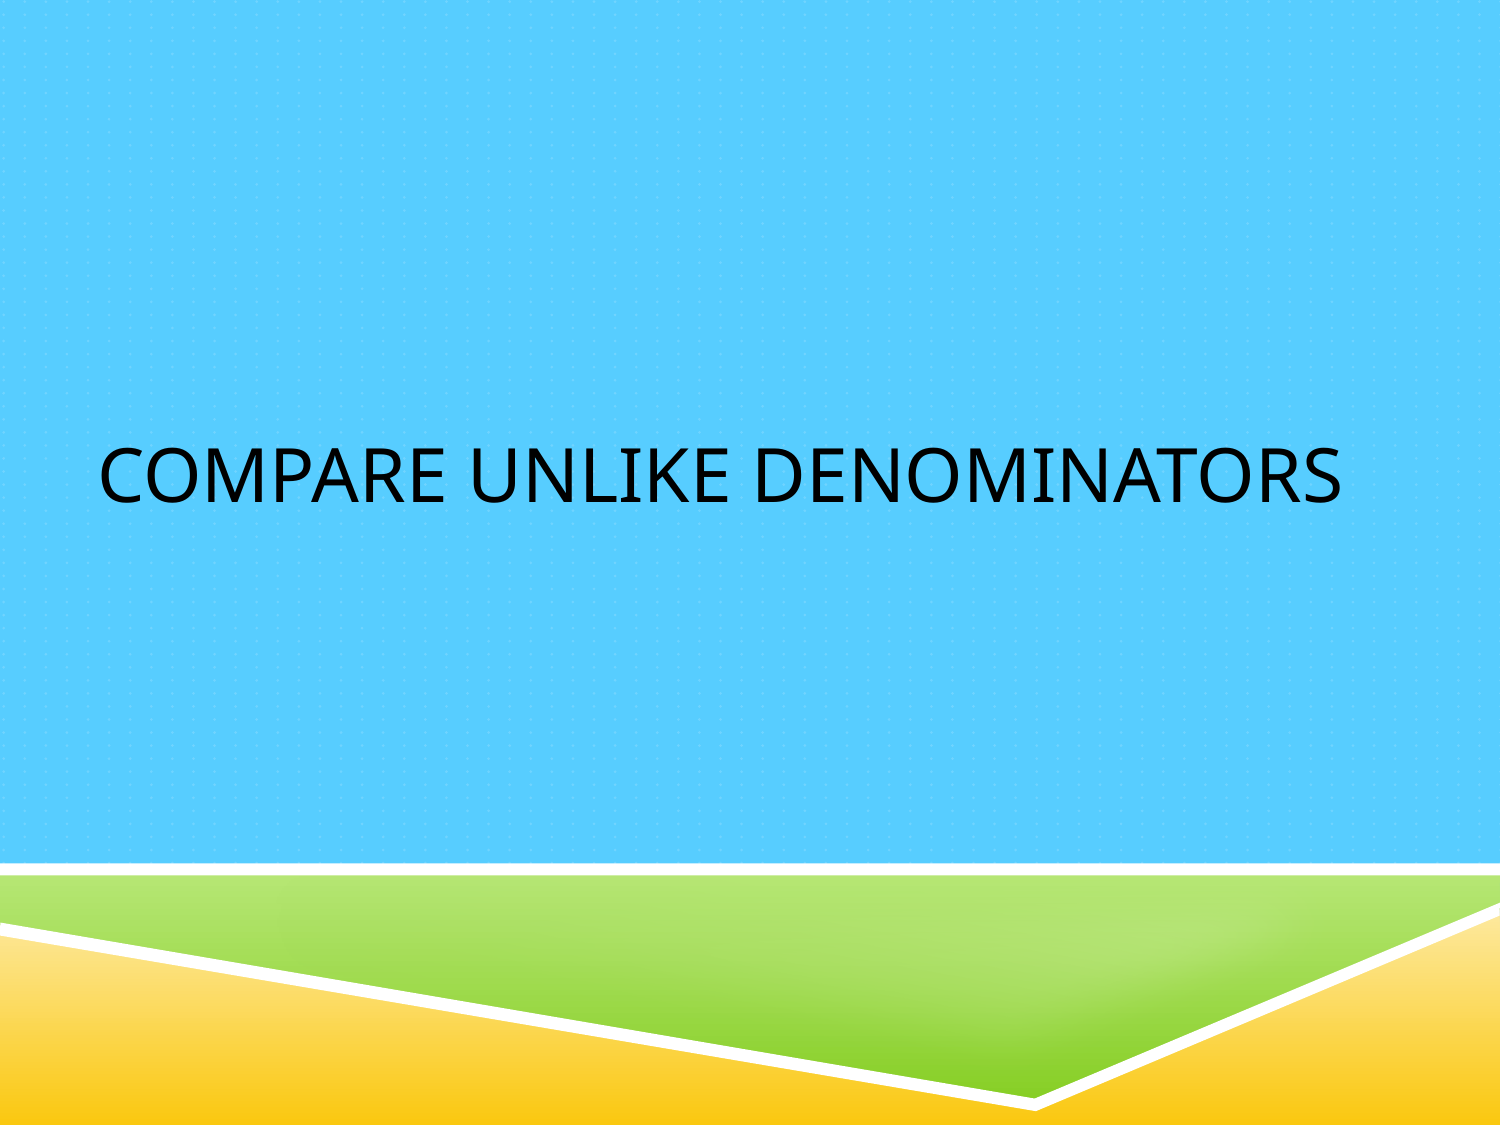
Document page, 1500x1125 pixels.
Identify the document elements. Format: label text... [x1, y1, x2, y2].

title Compare Unlike denominators [58, 275, 1500, 525]
